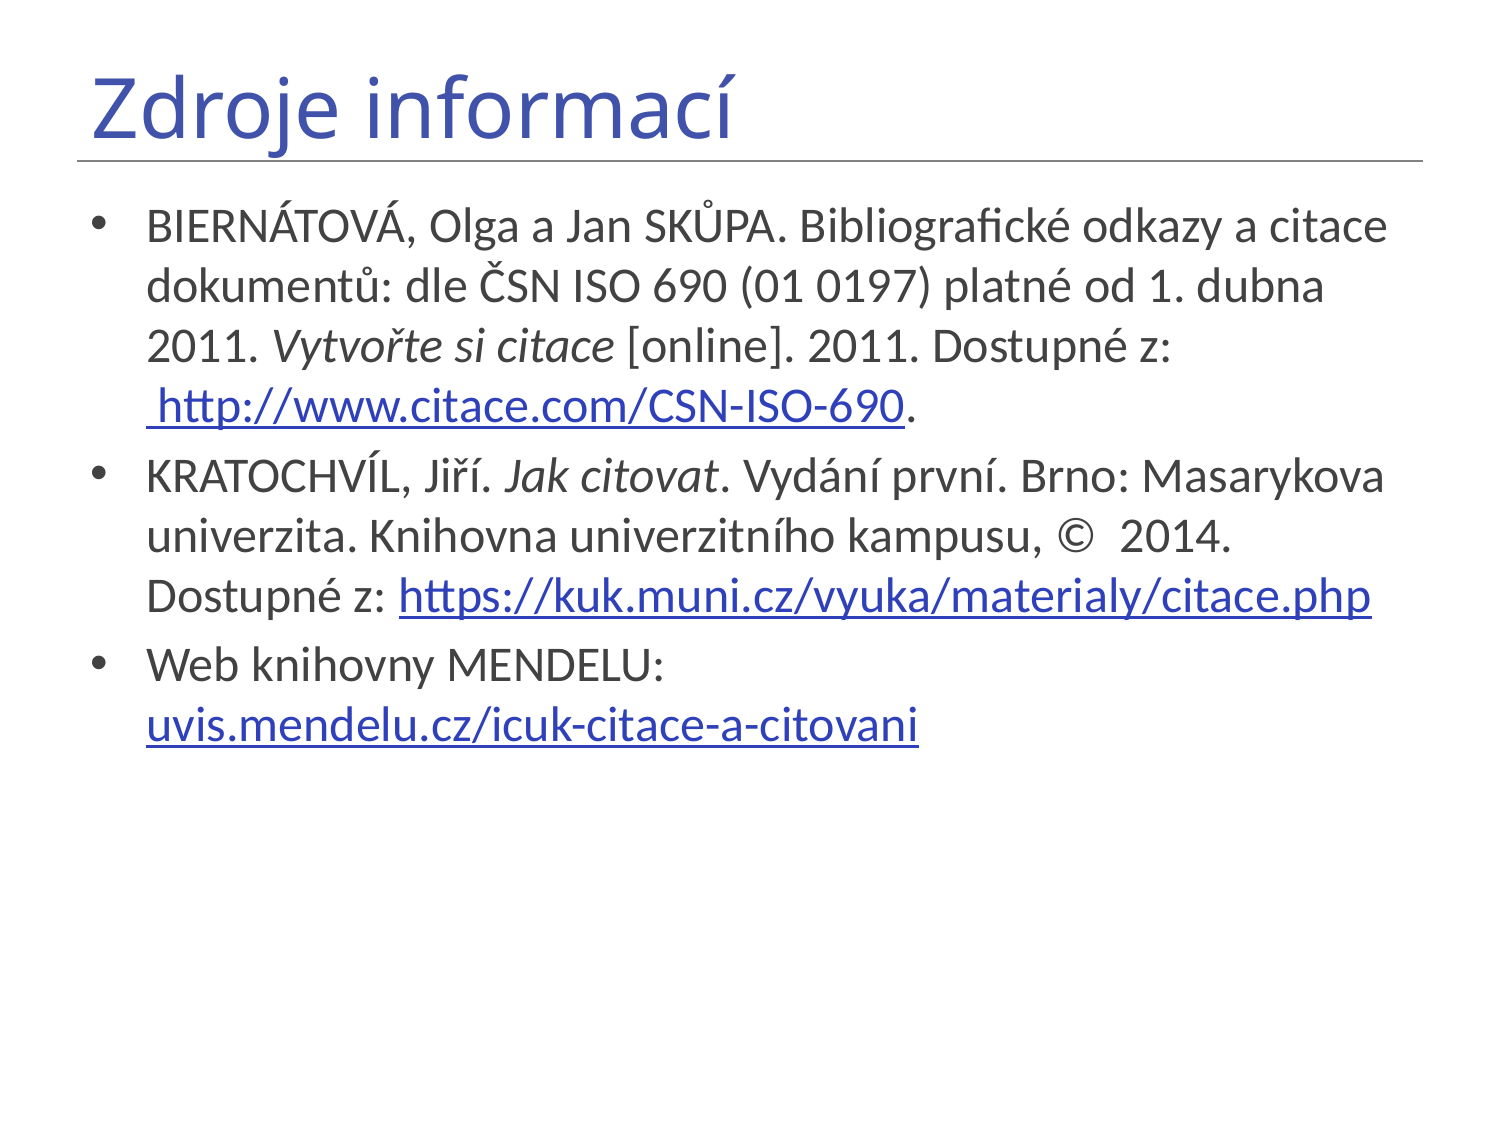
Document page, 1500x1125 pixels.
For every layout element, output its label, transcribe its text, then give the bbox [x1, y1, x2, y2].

list BIERNÁTOVÁ, Olga a Jan SKŮPA. Bibliografické odkazy a citace dokumentů: dle ČSN ISO 690 (01 0197) platné od 1. dubna 2011. Vytvořte si citace [online]. 2011. Dostupné z: http://www.citace.com/CSN-ISO-690. KRATOCHVÍL, Jiří. Jak citovat. Vydání první. Brno: Masarykova univerzita. Knihovna univerzitního kampusu, © 2014. Dostupné z: https://kuk.muni.cz/vyuka/materialy/citace.php Web knihovny MENDELU: uvis.mendelu.cz/icuk-citace-a-citovani [75, 184, 1425, 1024]
title Zdroje informací [76, 54, 1427, 155]
